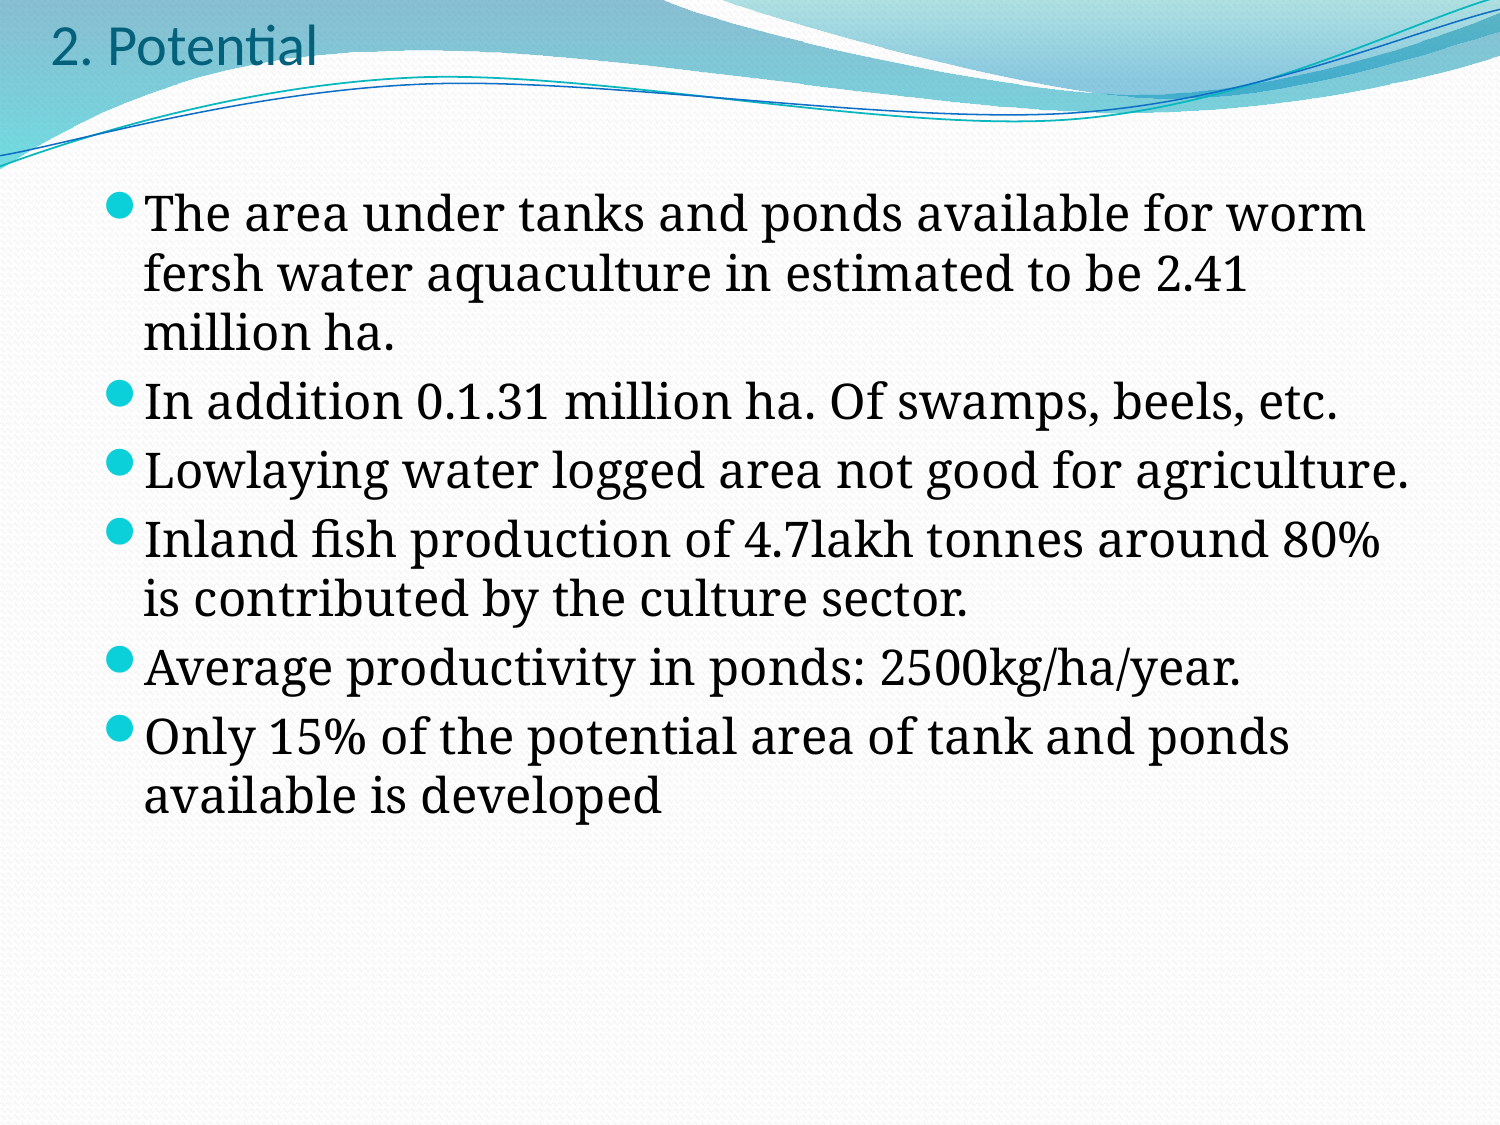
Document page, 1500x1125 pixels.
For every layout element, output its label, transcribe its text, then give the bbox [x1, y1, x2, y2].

list The area under tanks and ponds available for worm fersh water aquaculture in estimated to be 2.41 million ha. In addition 0.1.31 million ha. Of swamps, beels, etc. Lowlaying water logged area not good for agriculture. Inland fish production of 4.7lakh tonnes around 80% is contributed by the culture sector. Average productivity in ponds: 2500kg/ha/year. Only 15% of the potential area of tank and ponds available is developed [87, 174, 1438, 895]
title 2. Potential [50, 0, 1400, 188]
